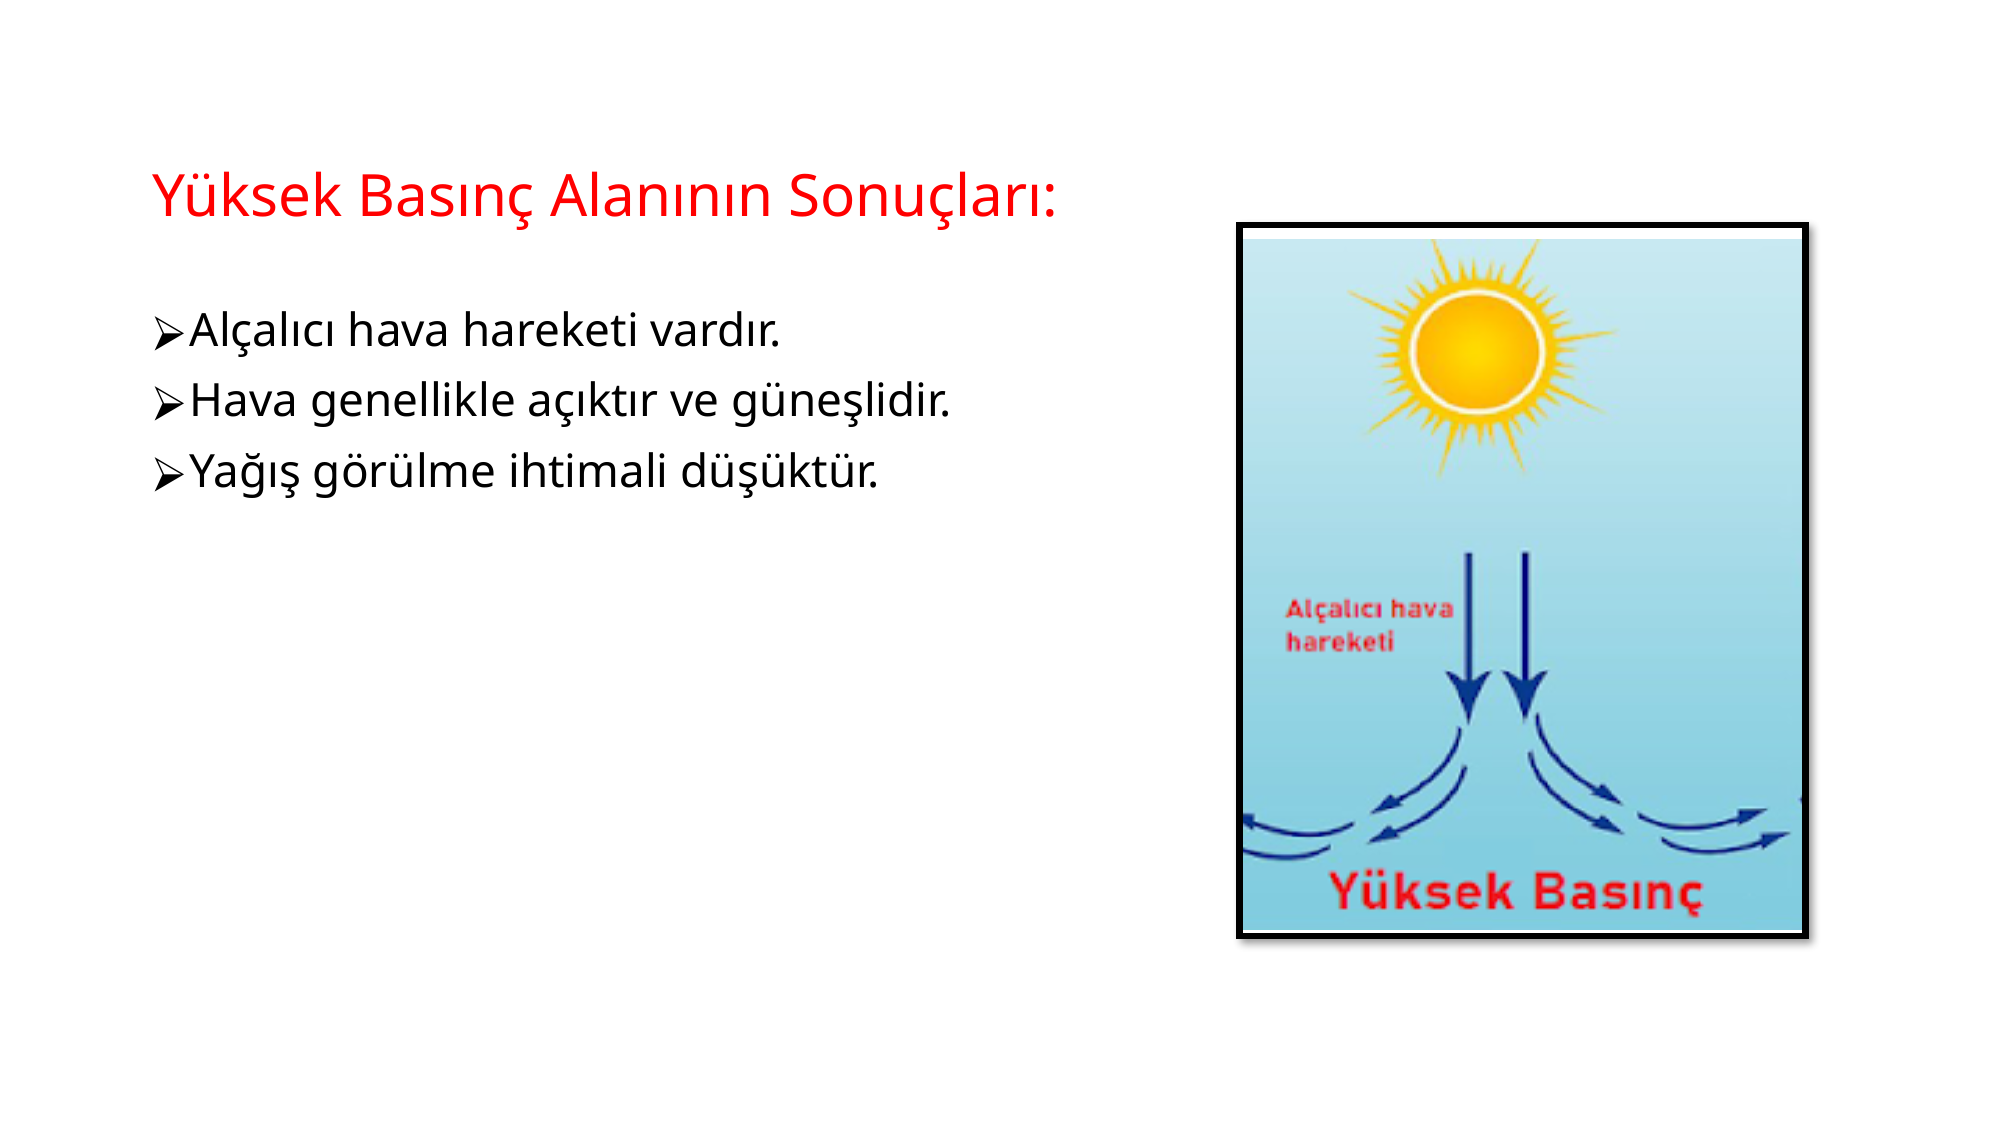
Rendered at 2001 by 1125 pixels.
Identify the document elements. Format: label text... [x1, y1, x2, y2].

picture [1242, 228, 1803, 934]
title Yüksek Basınç Alanının Sonuçları: [137, 89, 1863, 299]
list Alçalıcı hava hareketi vardır. Hava genellikle açıktır ve güneşlidir. Yağış görülme ihtimali düşüktür. [137, 299, 1863, 1014]
